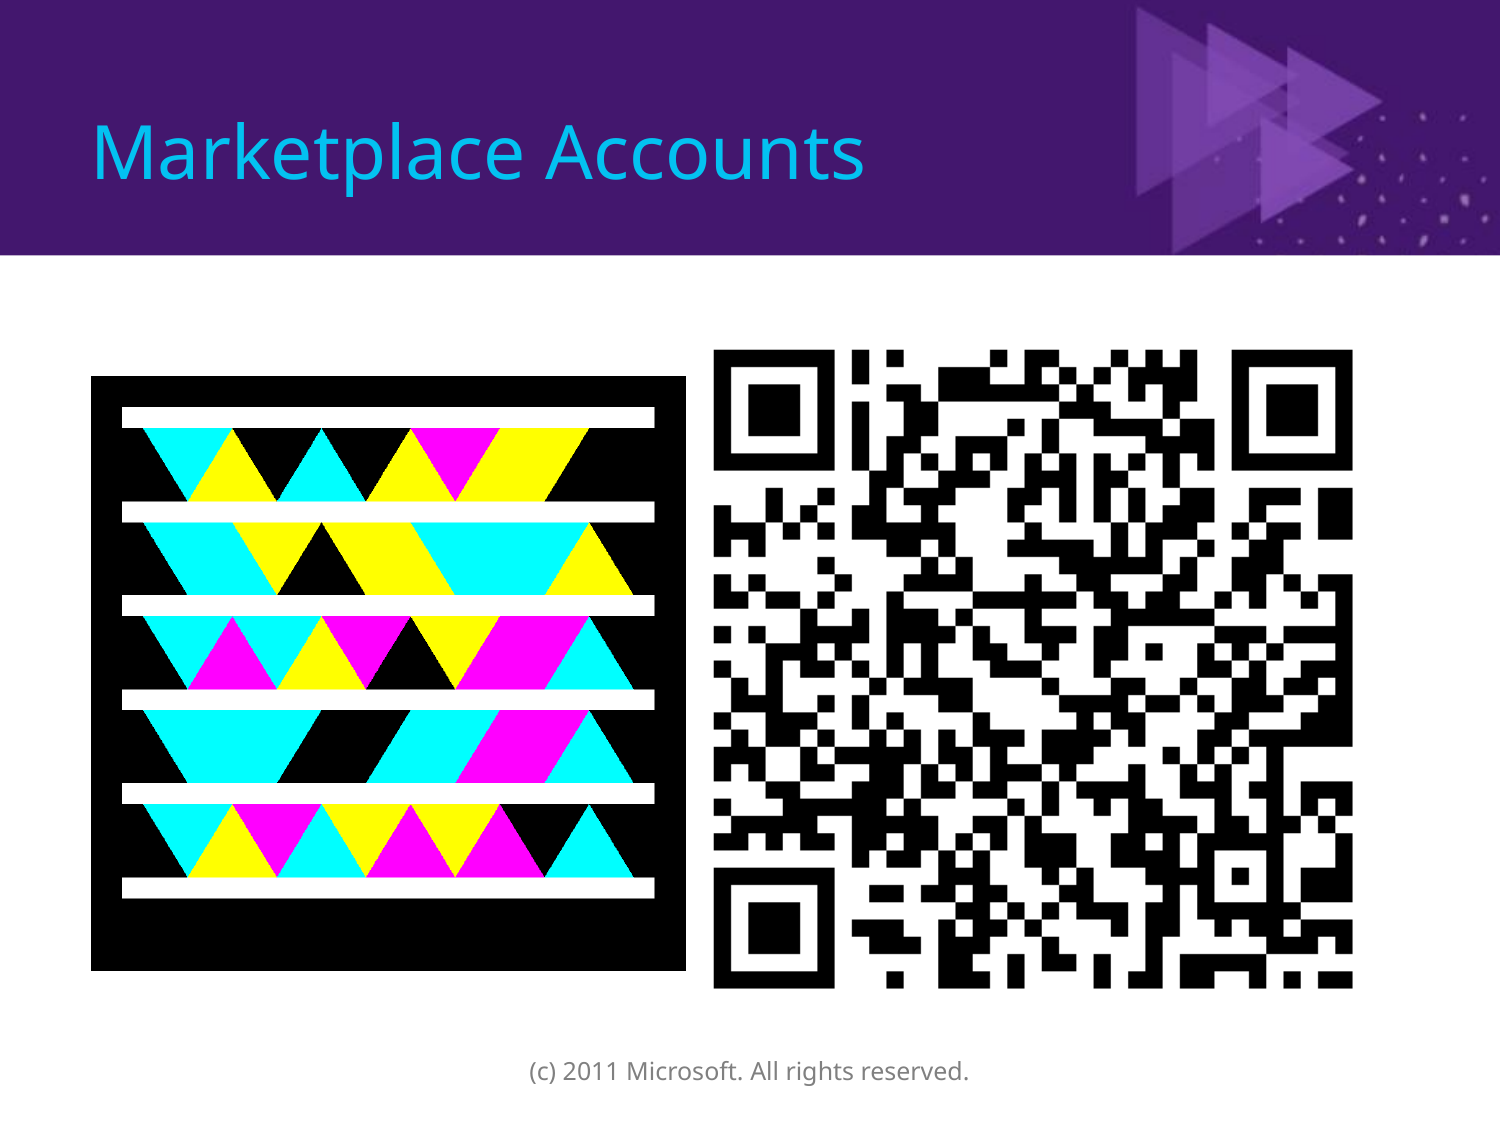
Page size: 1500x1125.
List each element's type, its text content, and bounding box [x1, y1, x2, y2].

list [17, 302, 763, 1048]
footer (c) 2011 Microsoft. All rights reserved. [512, 1042, 988, 1103]
picture [702, 337, 1367, 1002]
title Marketplace Accounts [75, 56, 1425, 244]
picture [0, 0, 1500, 255]
